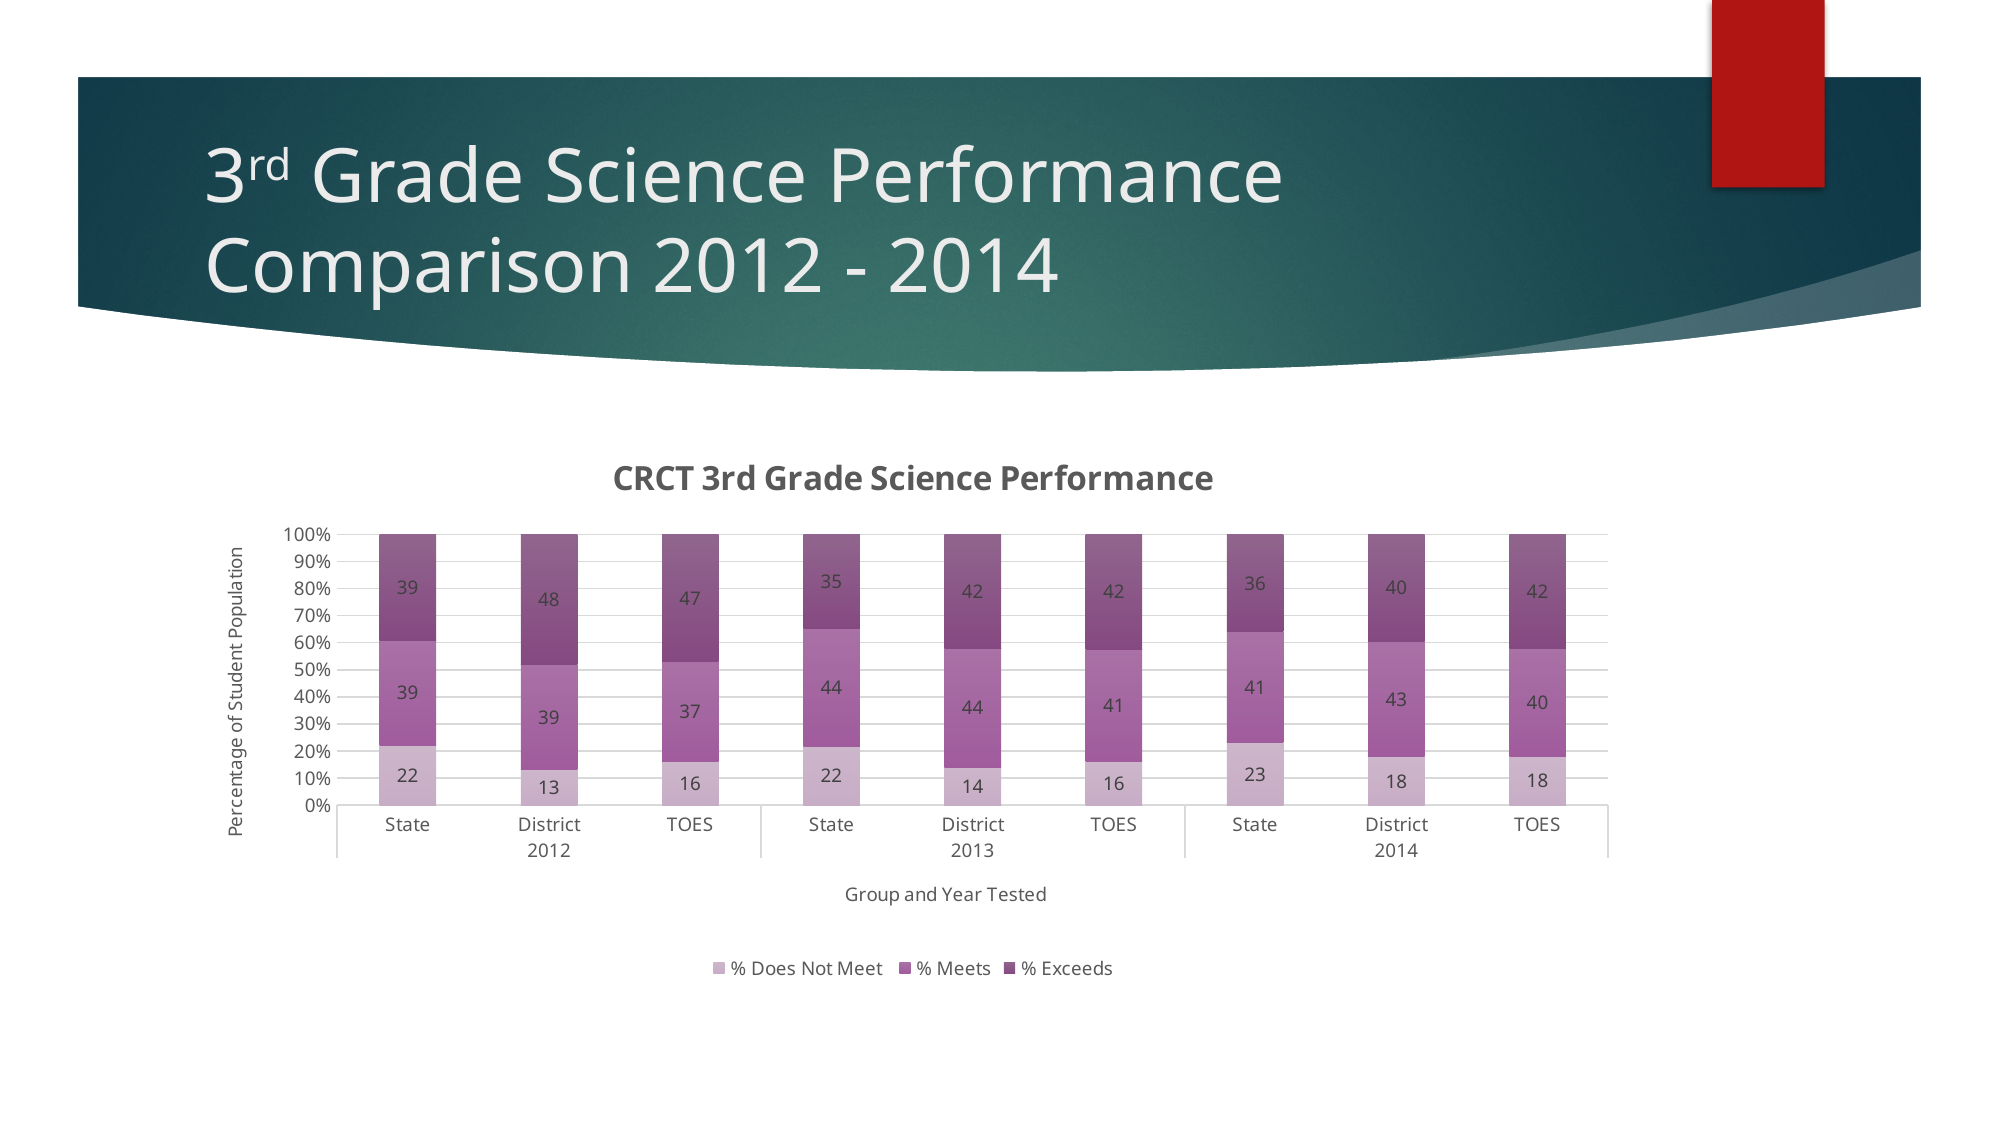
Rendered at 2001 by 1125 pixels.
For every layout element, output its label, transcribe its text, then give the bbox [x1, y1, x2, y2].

title 3rd Grade Science Performance Comparison 2012 - 2014 [189, 159, 1638, 276]
chart [189, 426, 1638, 988]
